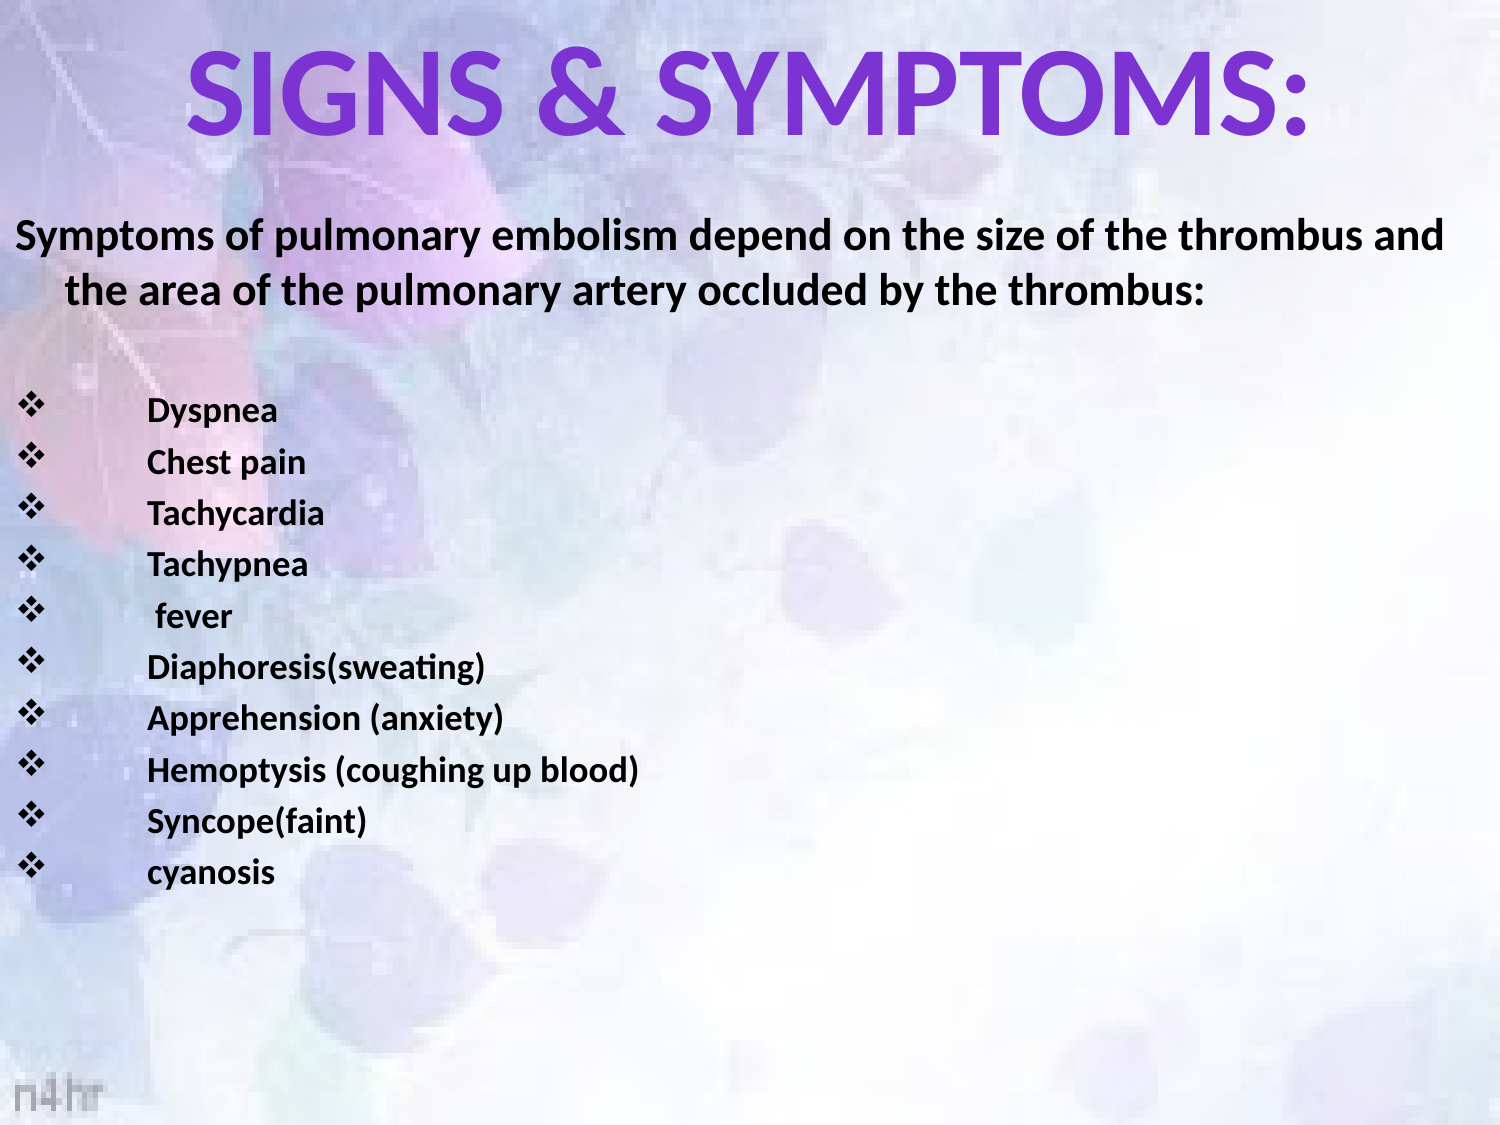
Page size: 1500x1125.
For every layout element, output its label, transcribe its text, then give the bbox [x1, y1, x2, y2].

list Signs & Symptoms: Symptoms of pulmonary embolism depend on the size of the thrombus and the area of the pulmonary artery occluded by the thrombus: Dyspnea Chest pain Tachycardia Tachypnea fever Diaphoresis(sweating) Apprehension (anxiety) Hemoptysis (coughing up blood) Syncope(faint) cyanosis [0, 0, 1500, 1125]
